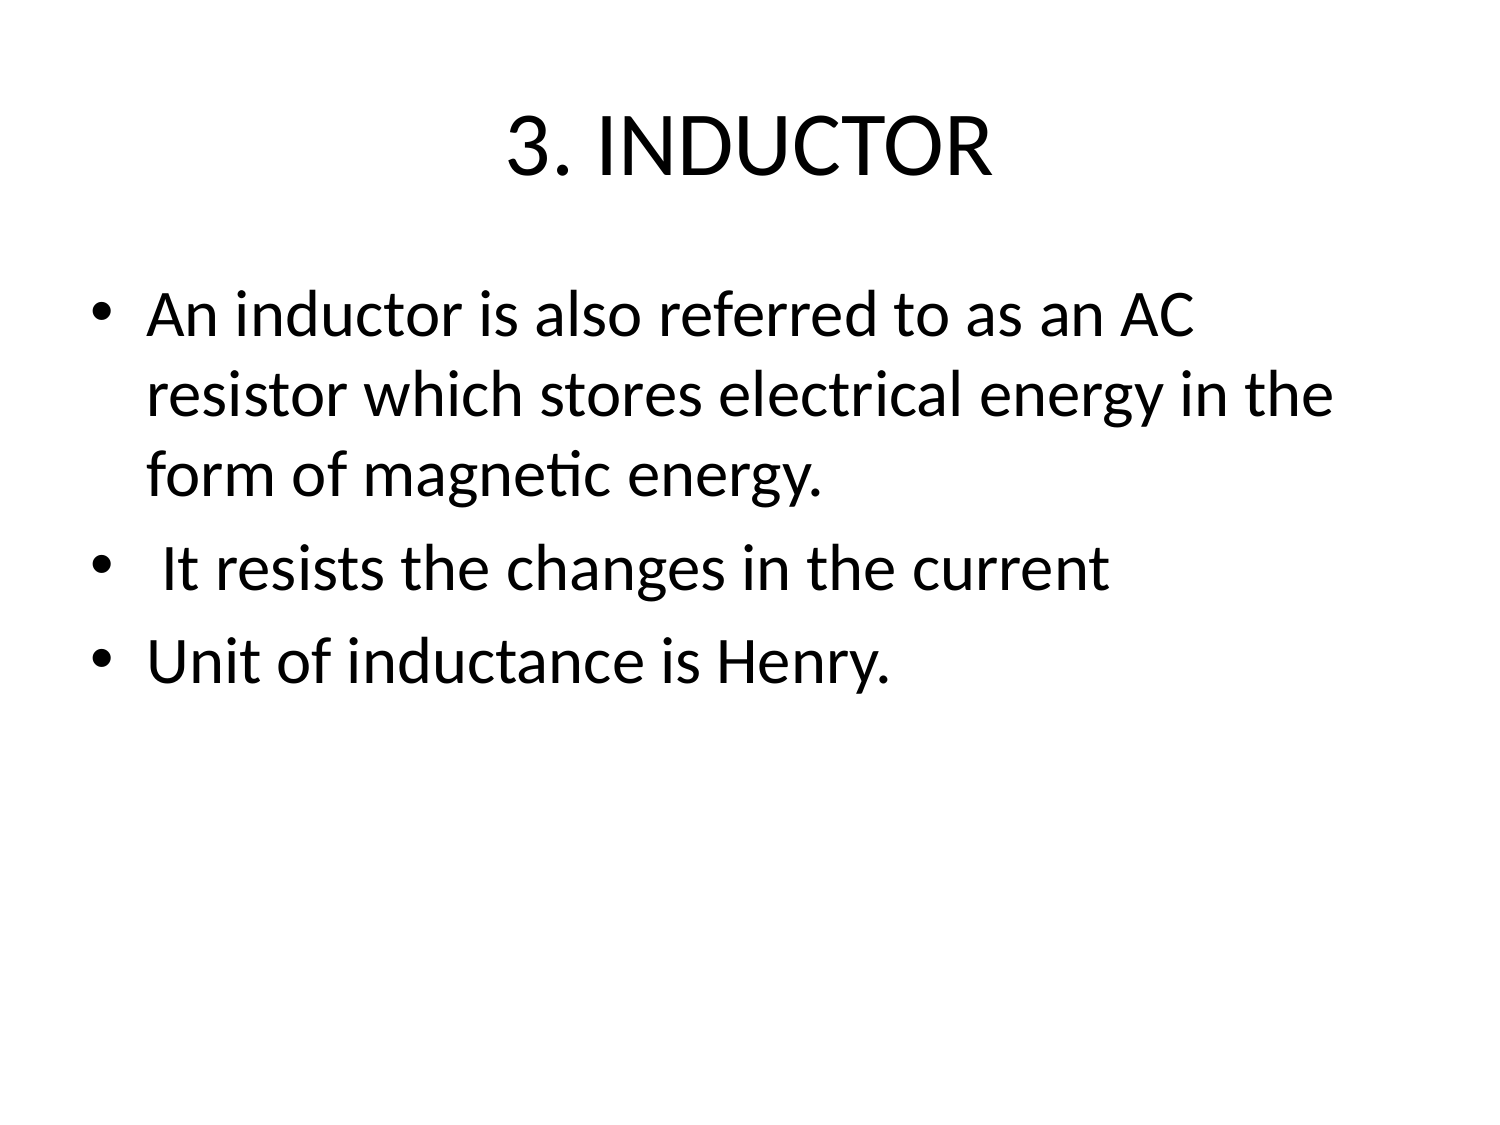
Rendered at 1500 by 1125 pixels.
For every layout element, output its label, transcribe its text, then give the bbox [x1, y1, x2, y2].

list An inductor is also referred to as an AC resistor which stores electrical energy in the form of magnetic energy. It resists the changes in the current Unit of inductance is Henry. [75, 262, 1425, 1005]
title 3. INDUCTOR [75, 45, 1425, 233]
